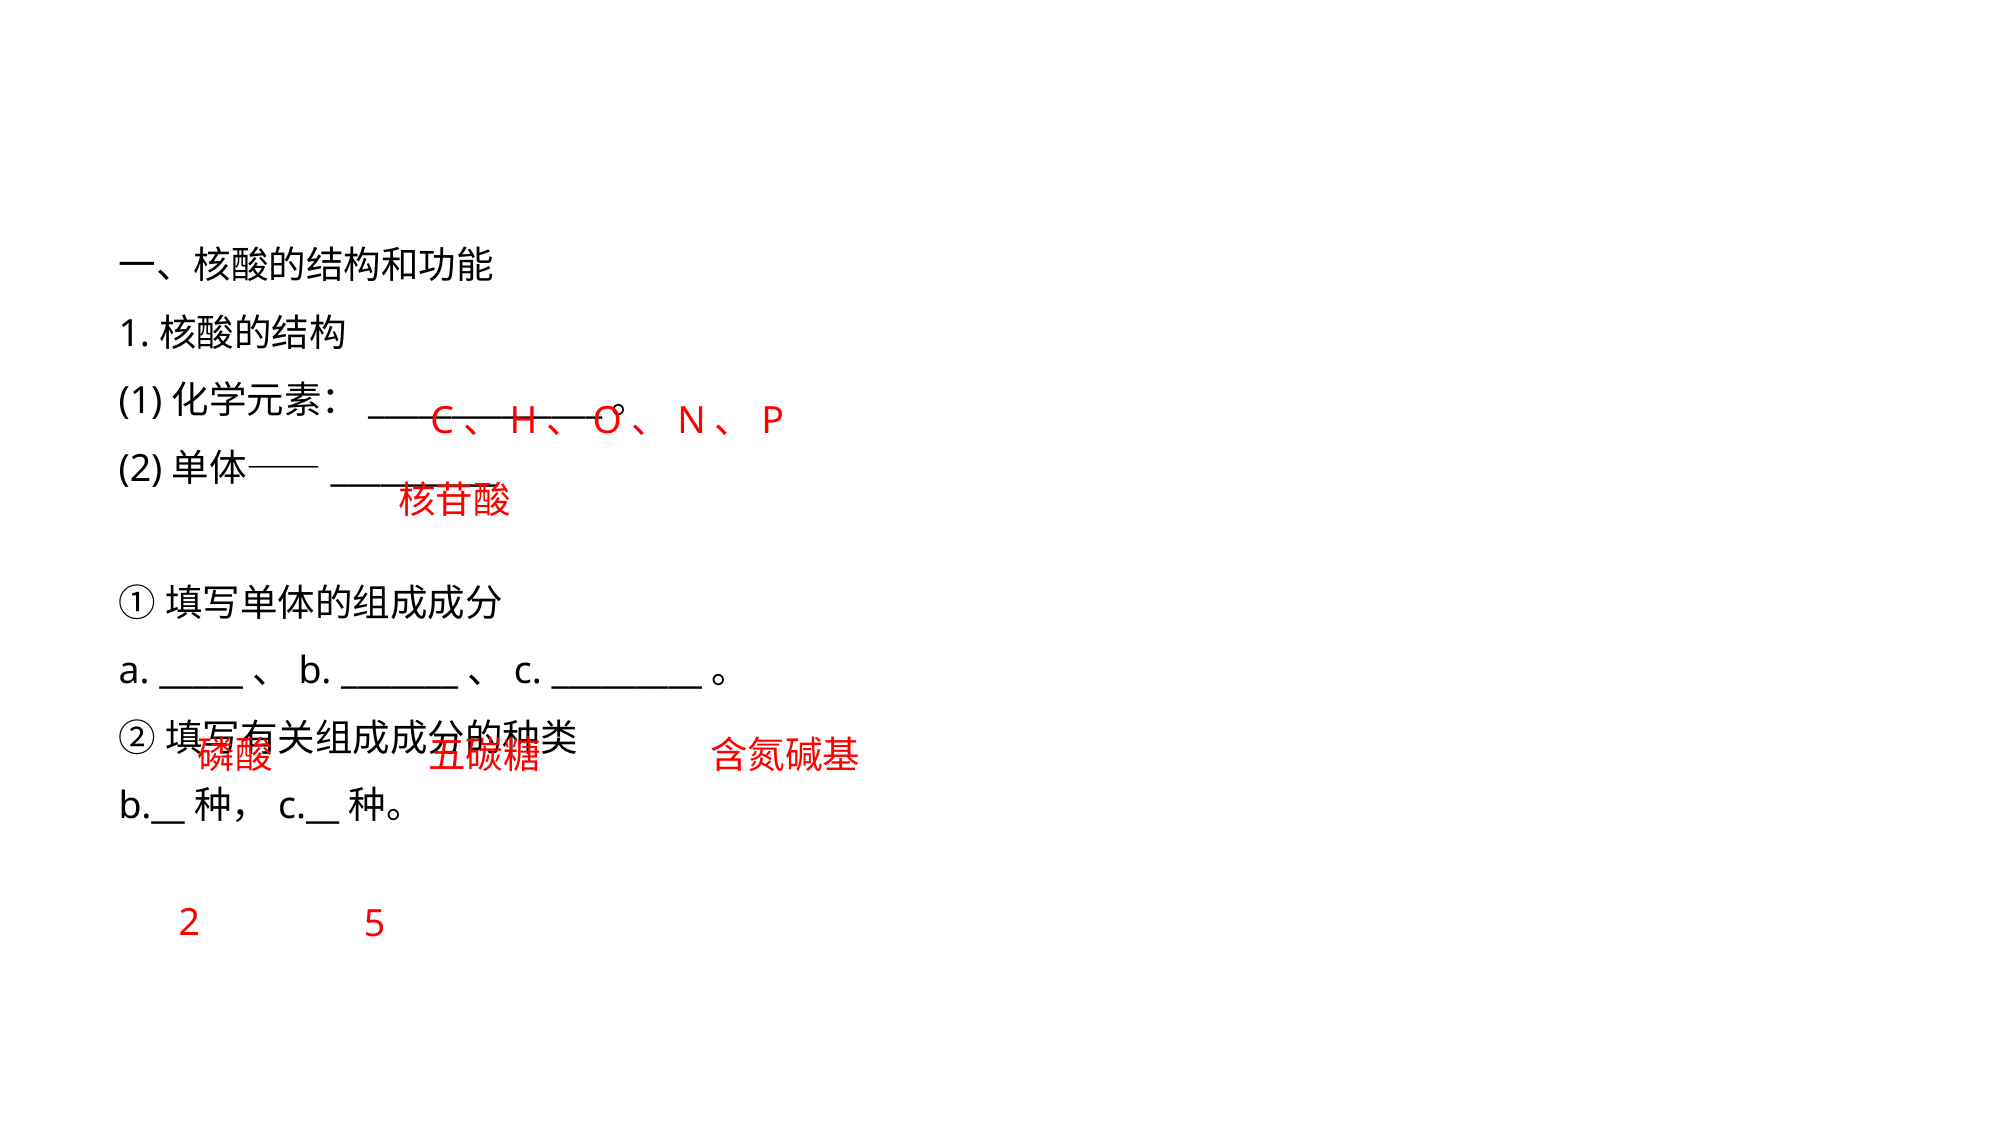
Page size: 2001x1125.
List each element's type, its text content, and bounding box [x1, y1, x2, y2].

text_box 2 [163, 890, 290, 950]
text_box 含氮碱基 [695, 724, 965, 784]
text_box 磷酸 [183, 724, 413, 784]
text_box 5 [348, 891, 441, 951]
text_box 一、核酸的结构和功能 1.核酸的结构 (1)化学元素：______________。 (2)单体——__________ ①填写单体的组成成分 a. _____、b. _______、c. _________。 ②填写有关组成成分的种类 b.__种，c.__种。 [103, 211, 1407, 834]
text_box C、H、O、N、P [415, 388, 864, 448]
text_box 核苷酸 [383, 468, 653, 528]
text_box 五碳糖 [413, 724, 683, 784]
